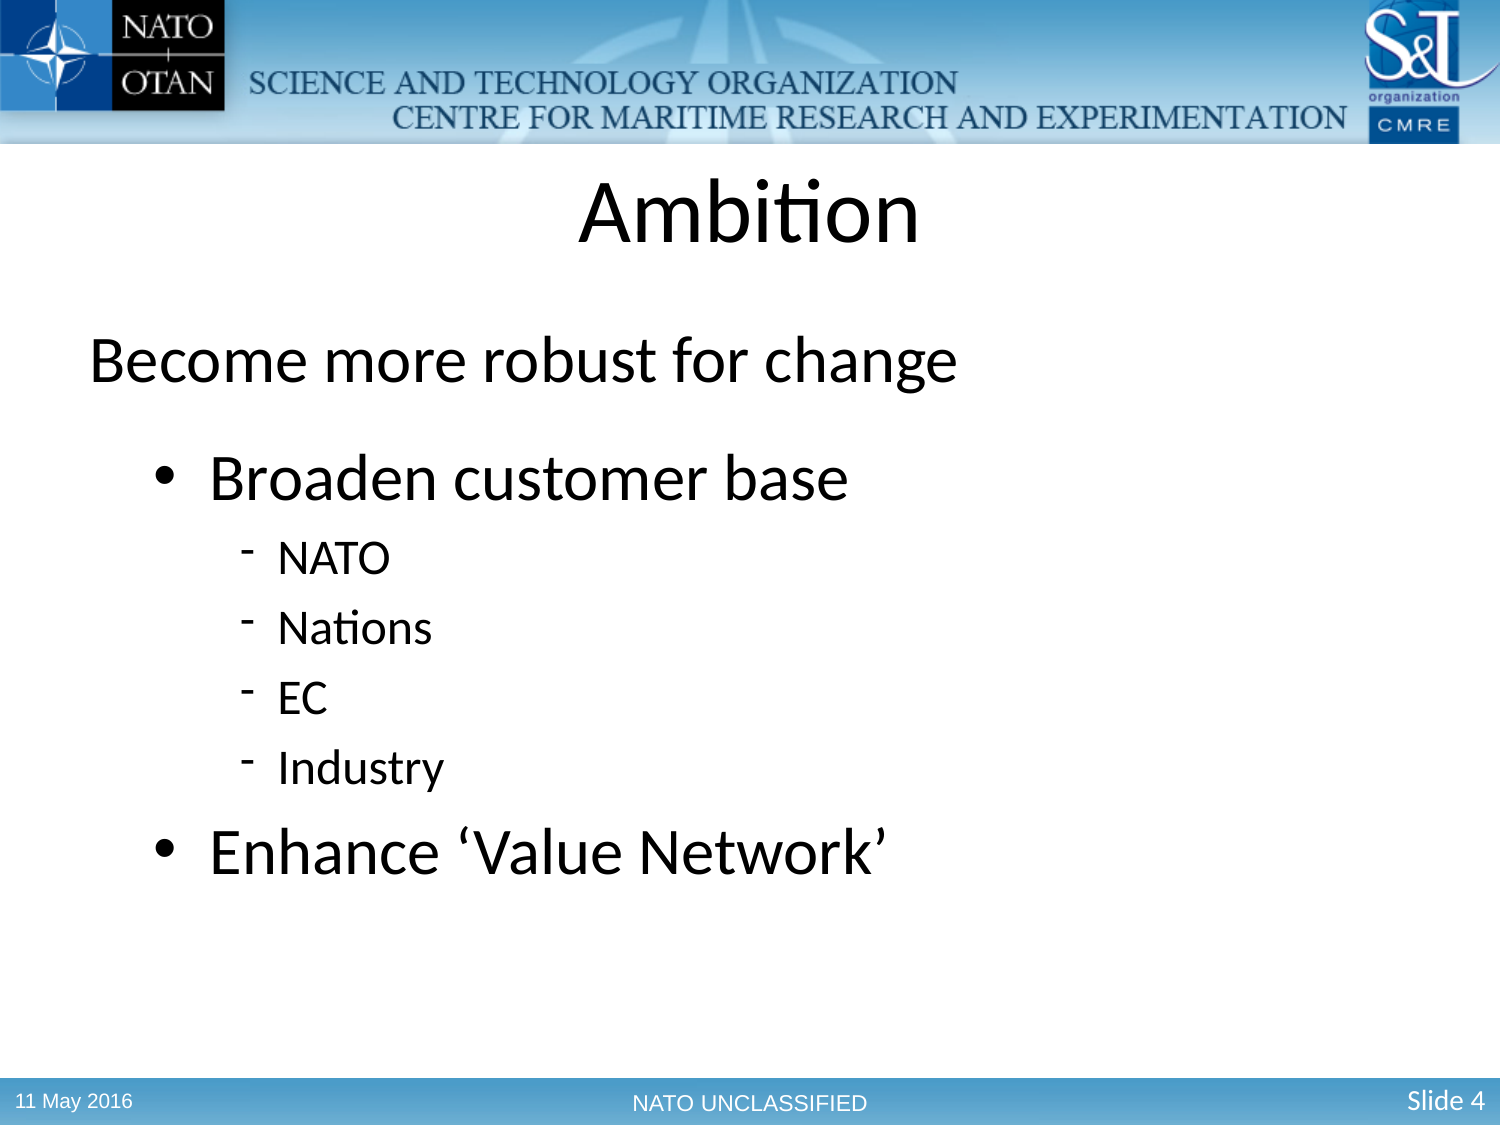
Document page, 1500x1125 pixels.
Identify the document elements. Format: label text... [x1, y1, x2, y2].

picture [0, 0, 1500, 144]
picture [0, 1078, 1500, 1125]
title Ambition [75, 143, 1425, 299]
list Become more robust for change Broaden customer base NATO Nations EC Industry Enhance ‘Value Network’ [75, 308, 1425, 1073]
